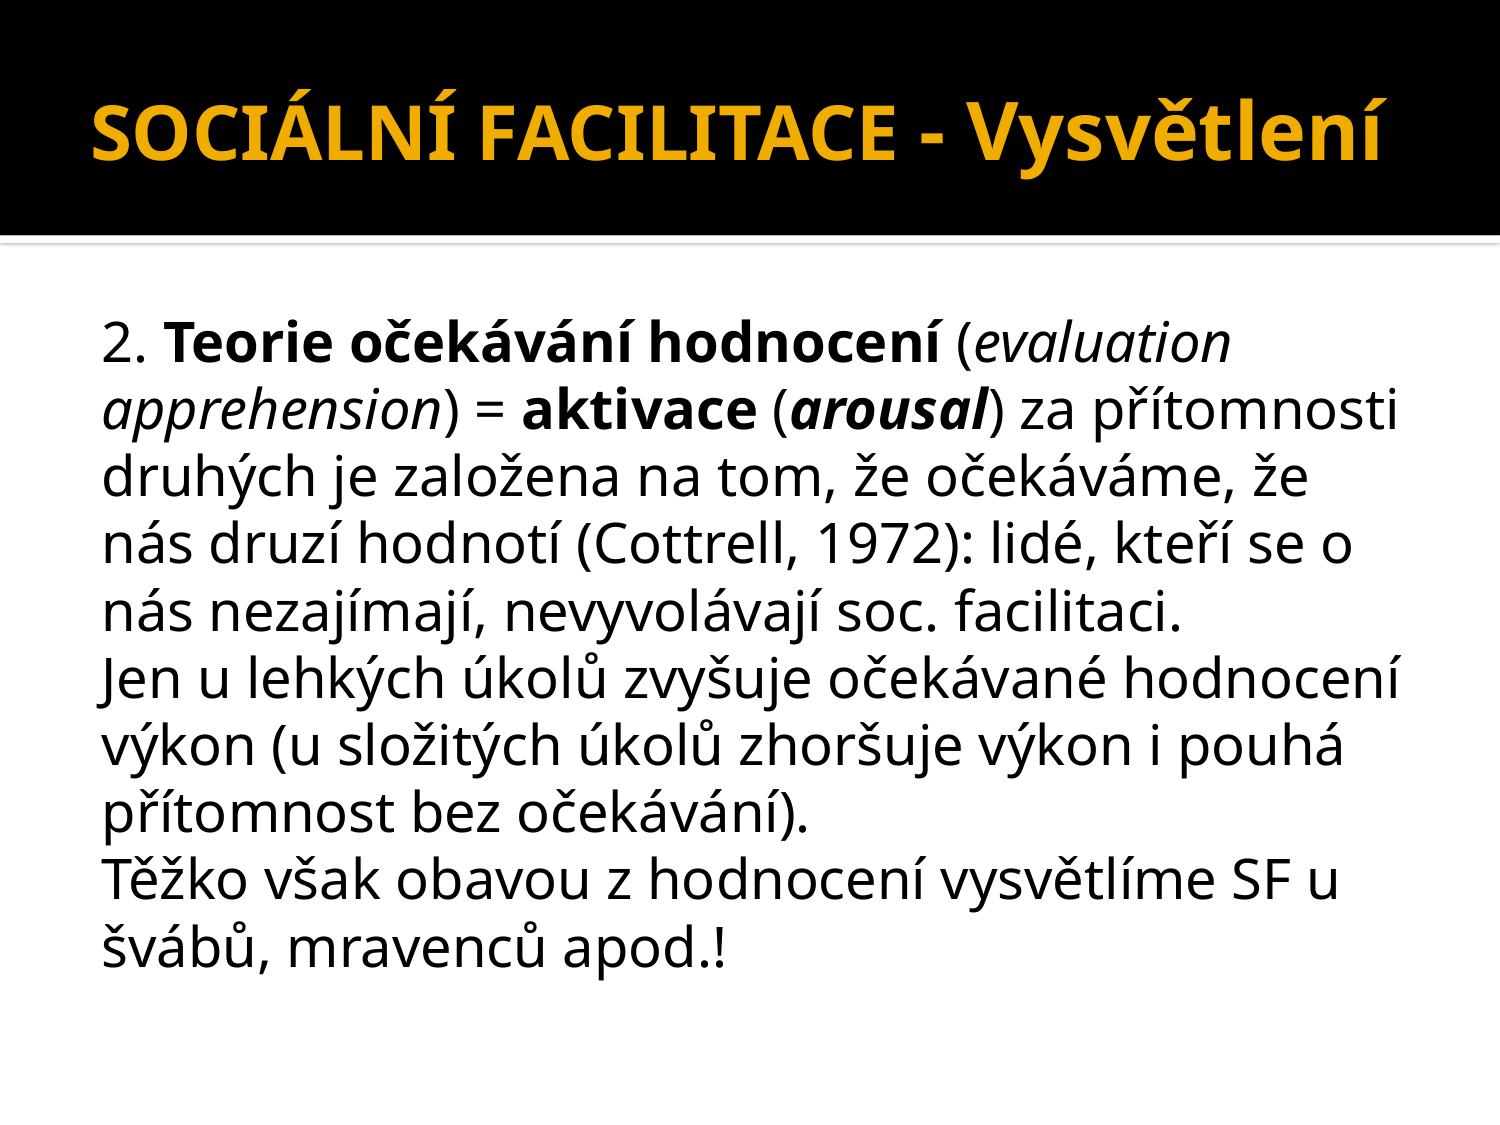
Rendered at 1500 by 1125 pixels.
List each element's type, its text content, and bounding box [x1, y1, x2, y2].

list 2. Teorie očekávání hodnocení (evaluation apprehension) = aktivace (arousal) za přítomnosti druhých je založena na tom, že očekáváme, že nás druzí hodnotí (Cottrell, 1972): lidé, kteří se o nás nezajímají, nevyvolávají soc. facilitaci. Jen u lehkých úkolů zvyšuje očekávané hodnocení výkon (u složitých úkolů zhoršuje výkon i pouhá přítomnost bez očekávání). Těžko však obavou z hodnocení vysvětlíme SF u švábů, mravenců apod.! [75, 291, 1425, 1050]
title SOCIÁLNÍ FACILITACE - Vysvětlení [75, 25, 1425, 231]
